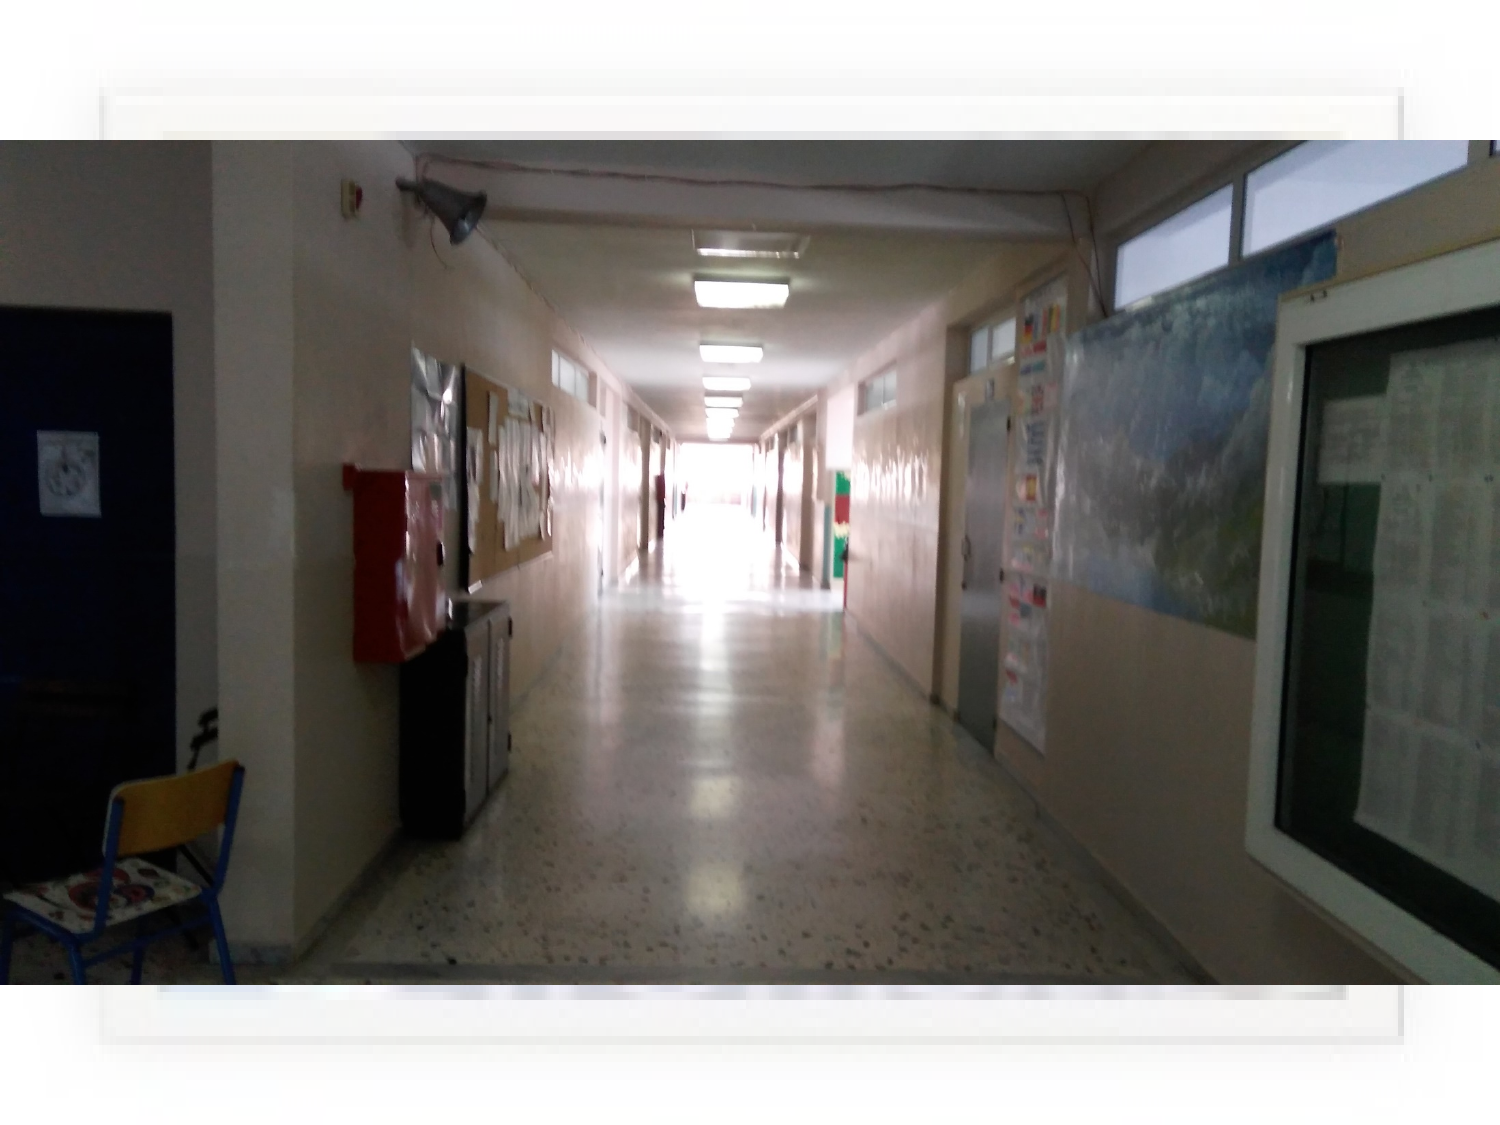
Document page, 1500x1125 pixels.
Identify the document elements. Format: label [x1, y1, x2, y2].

picture [0, 140, 1500, 985]
